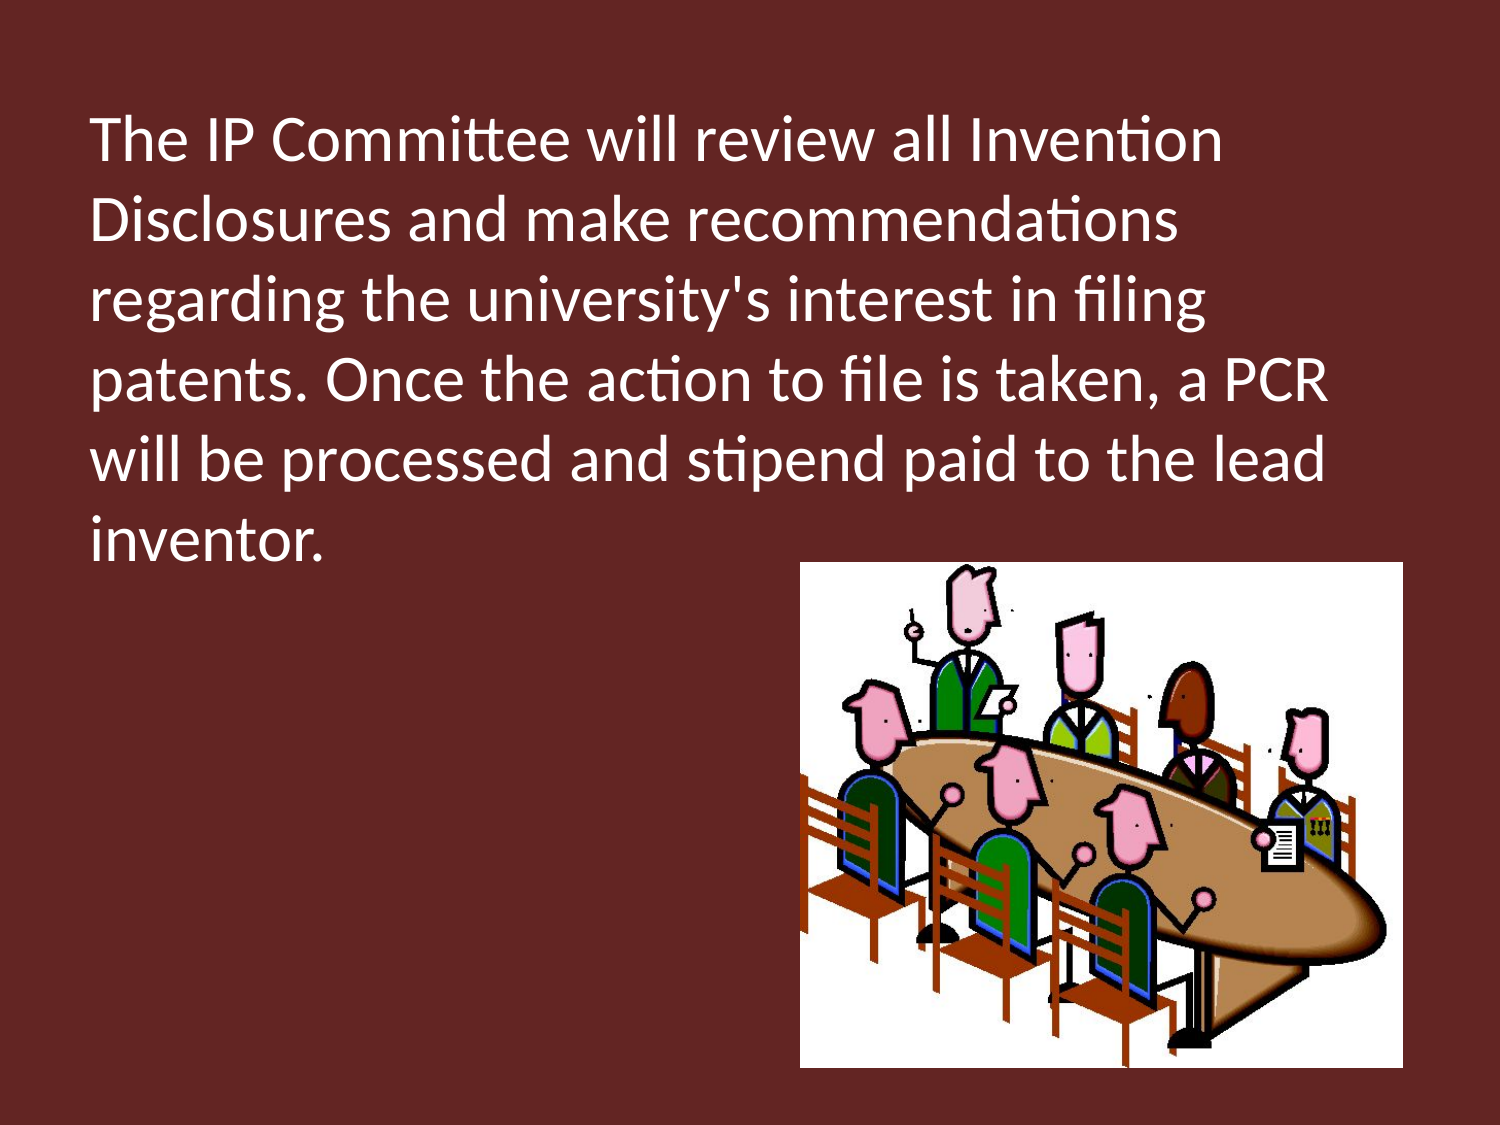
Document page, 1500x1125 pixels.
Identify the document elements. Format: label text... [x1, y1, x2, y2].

text_box The IP Committee will review all Invention Disclosures and make recommendations regarding the university's interest in filing patents. Once the action to file is taken, a PCR will be processed and stipend paid to the lead inventor. [74, 87, 1438, 582]
picture [799, 562, 1403, 1068]
